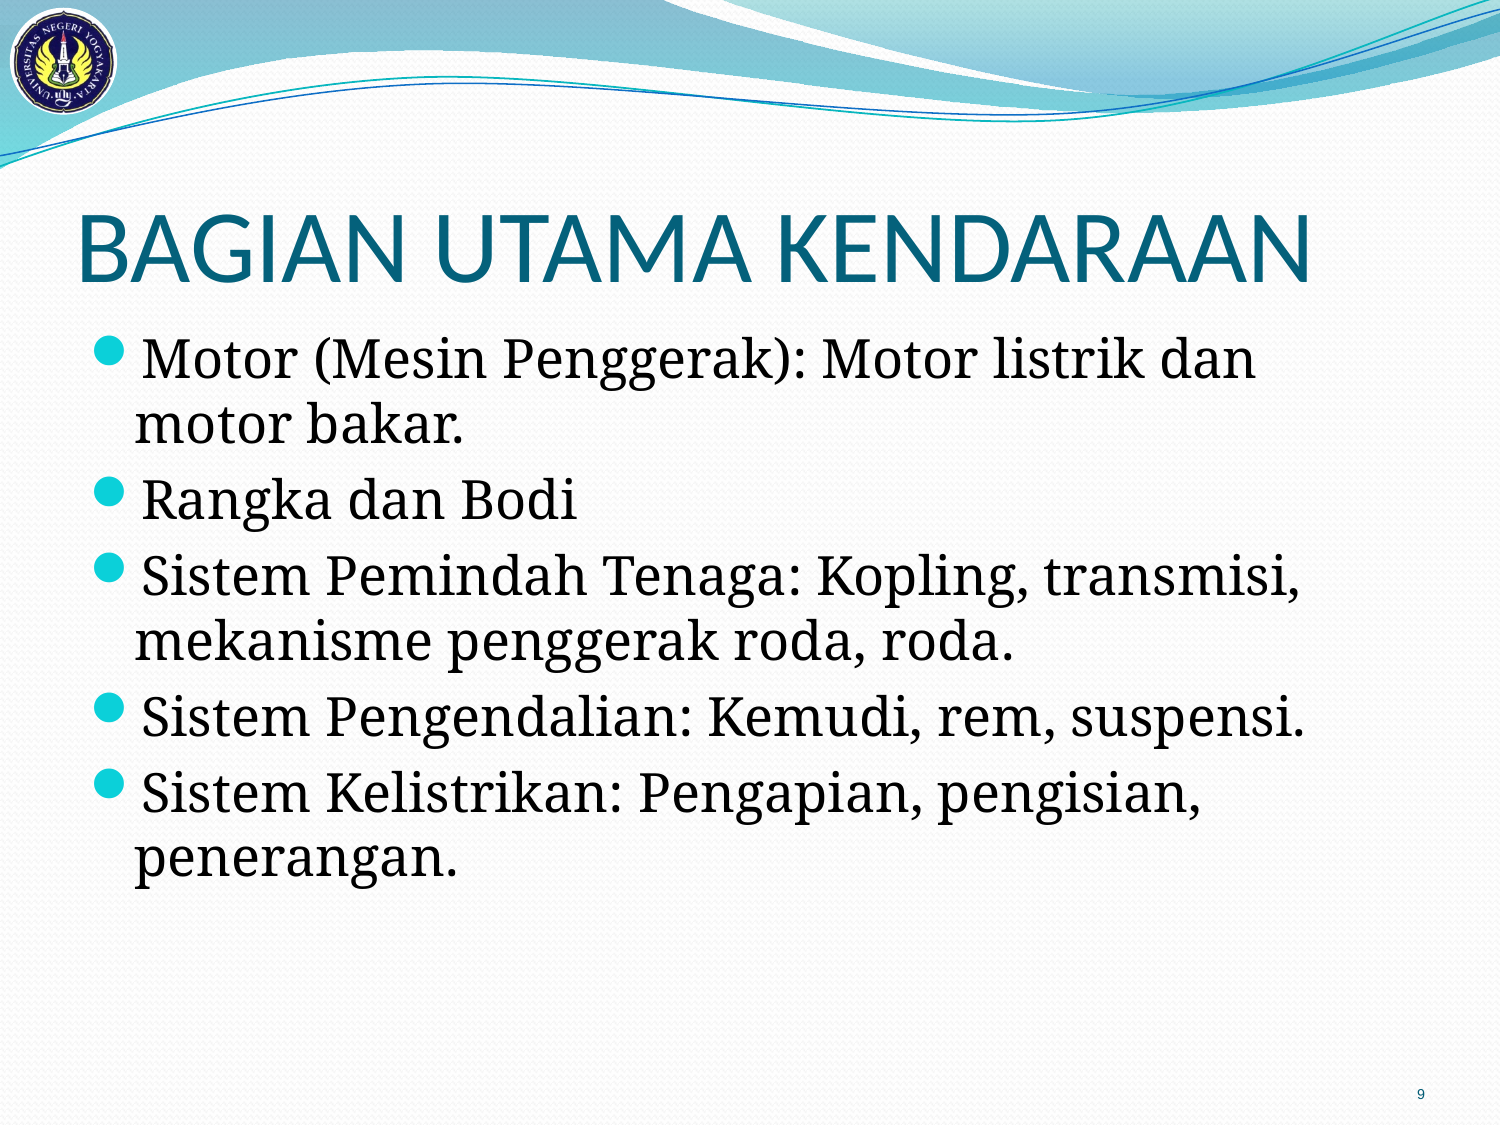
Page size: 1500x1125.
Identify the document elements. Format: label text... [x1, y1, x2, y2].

list Motor (Mesin Penggerak): Motor listrik dan motor bakar. Rangka dan Bodi Sistem Pemindah Tenaga: Kopling, transmisi, mekanisme penggerak roda, roda. Sistem Pengendalian: Kemudi, rem, suspensi. Sistem Kelistrikan: Pengapian, pengisian, penerangan. [75, 317, 1425, 1038]
picture [11, 9, 116, 113]
title BAGIAN UTAMA KENDARAAN [75, 115, 1425, 303]
slide_number 9 [1299, 1042, 1425, 1103]
